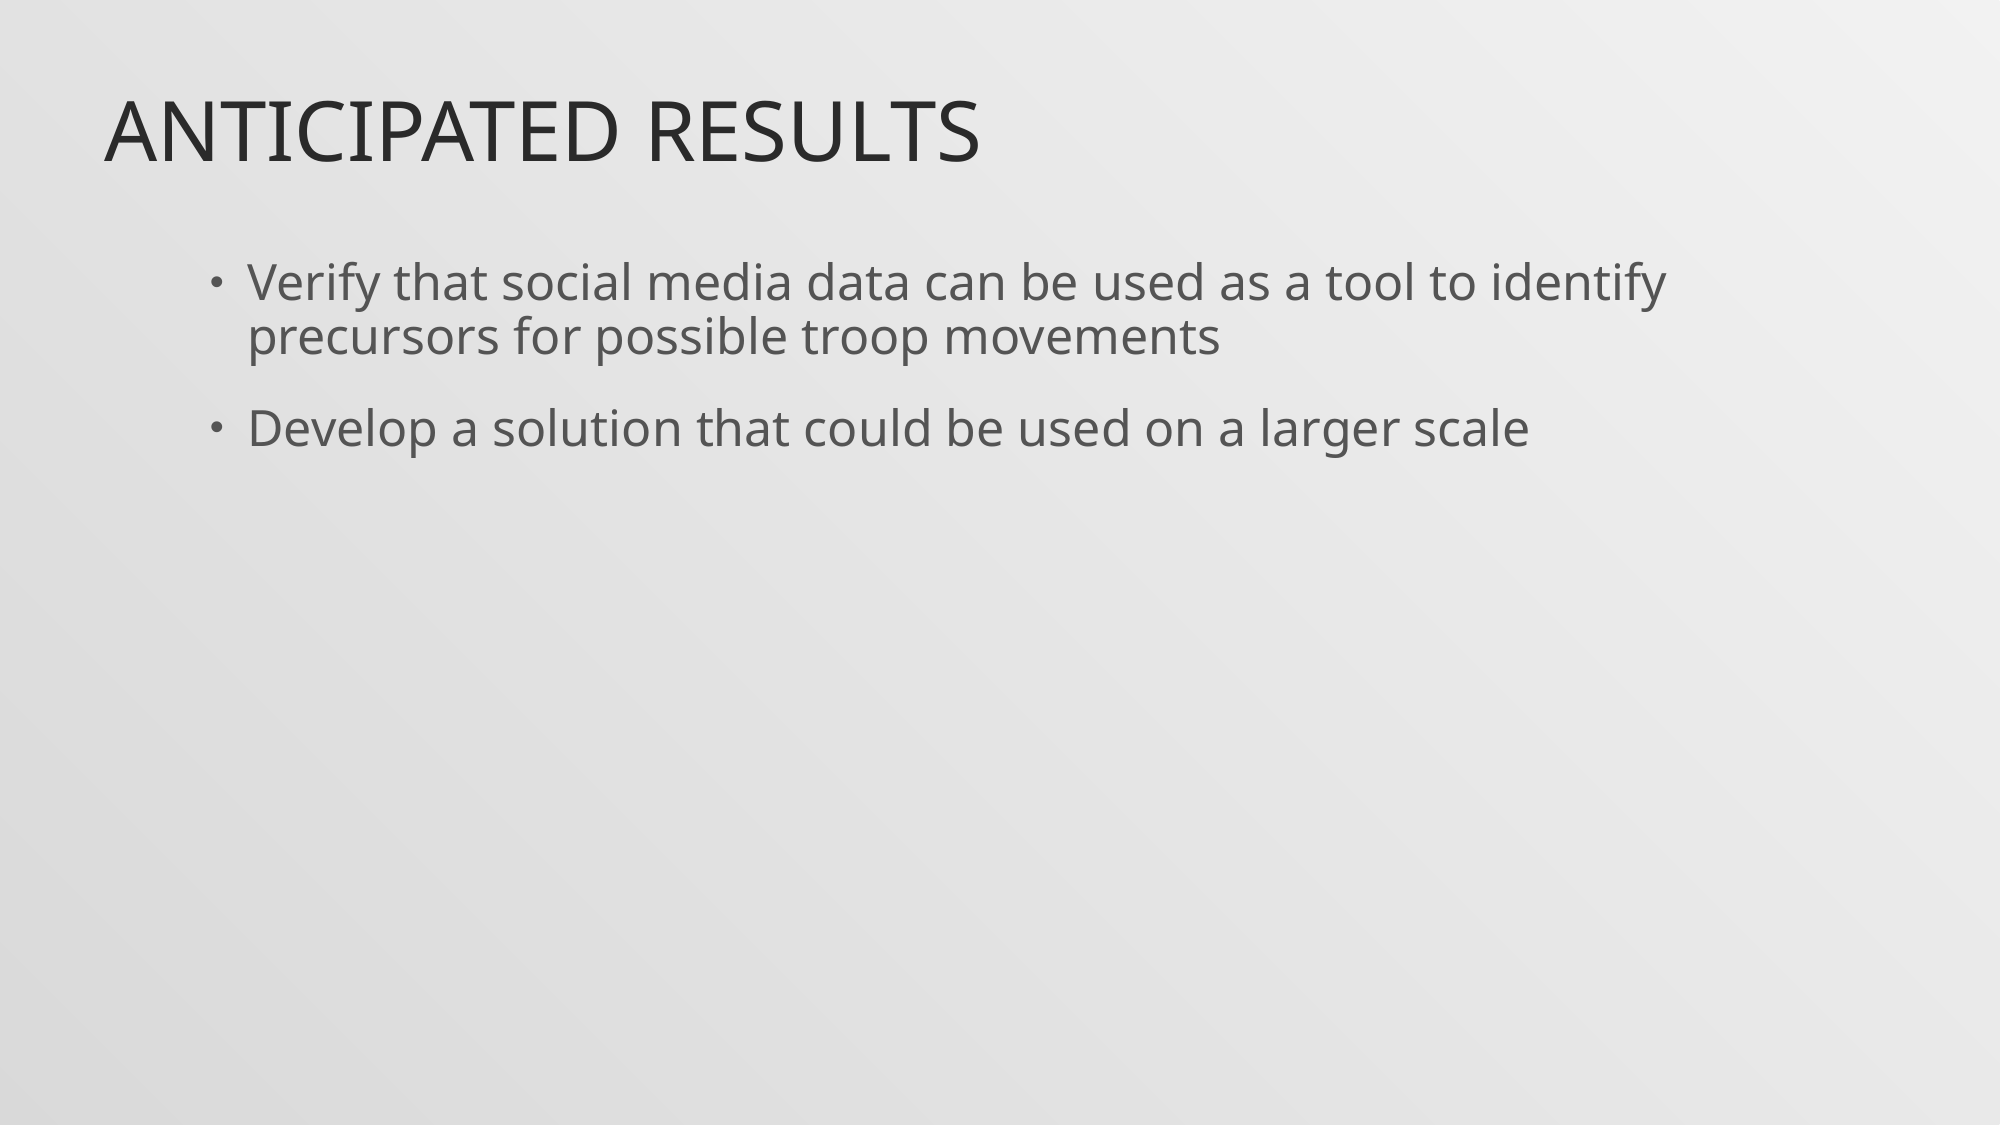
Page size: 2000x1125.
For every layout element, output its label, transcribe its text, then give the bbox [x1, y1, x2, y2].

title Anticipated results [89, 62, 1002, 188]
list Verify that social media data can be used as a tool to identify precursors for possible troop movements Develop a solution that could be used on a larger scale [187, 249, 1788, 963]
